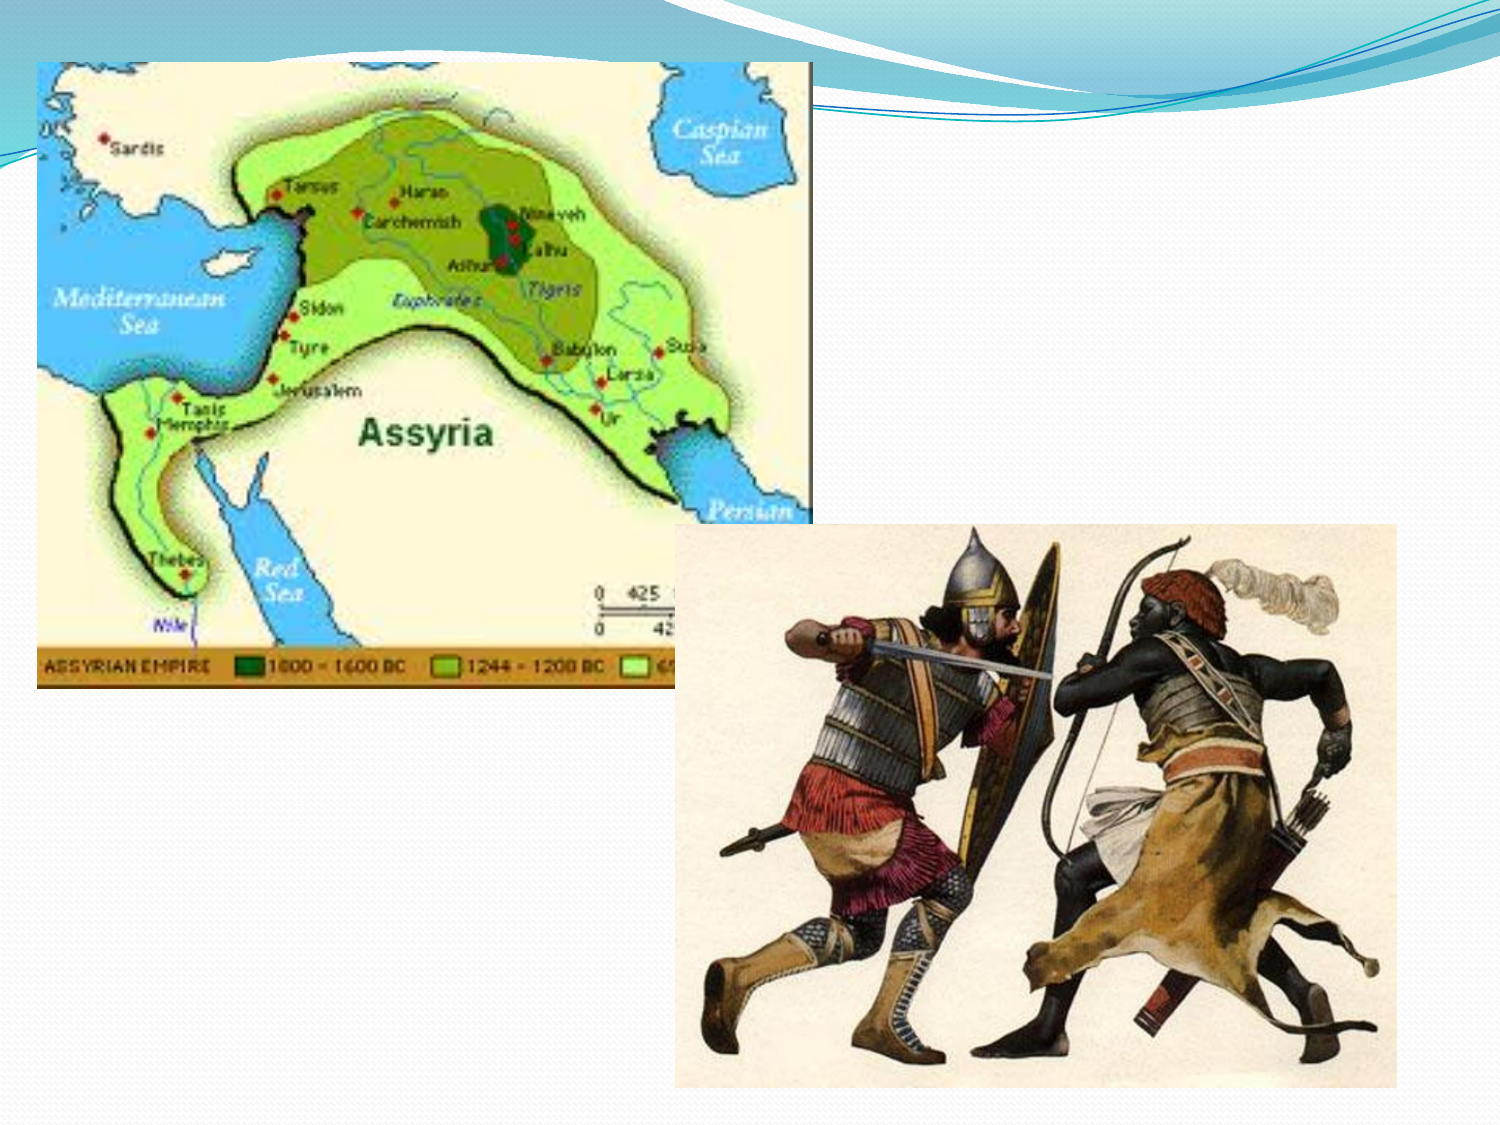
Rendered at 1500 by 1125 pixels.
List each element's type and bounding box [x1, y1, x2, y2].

picture [37, 62, 1397, 1088]
